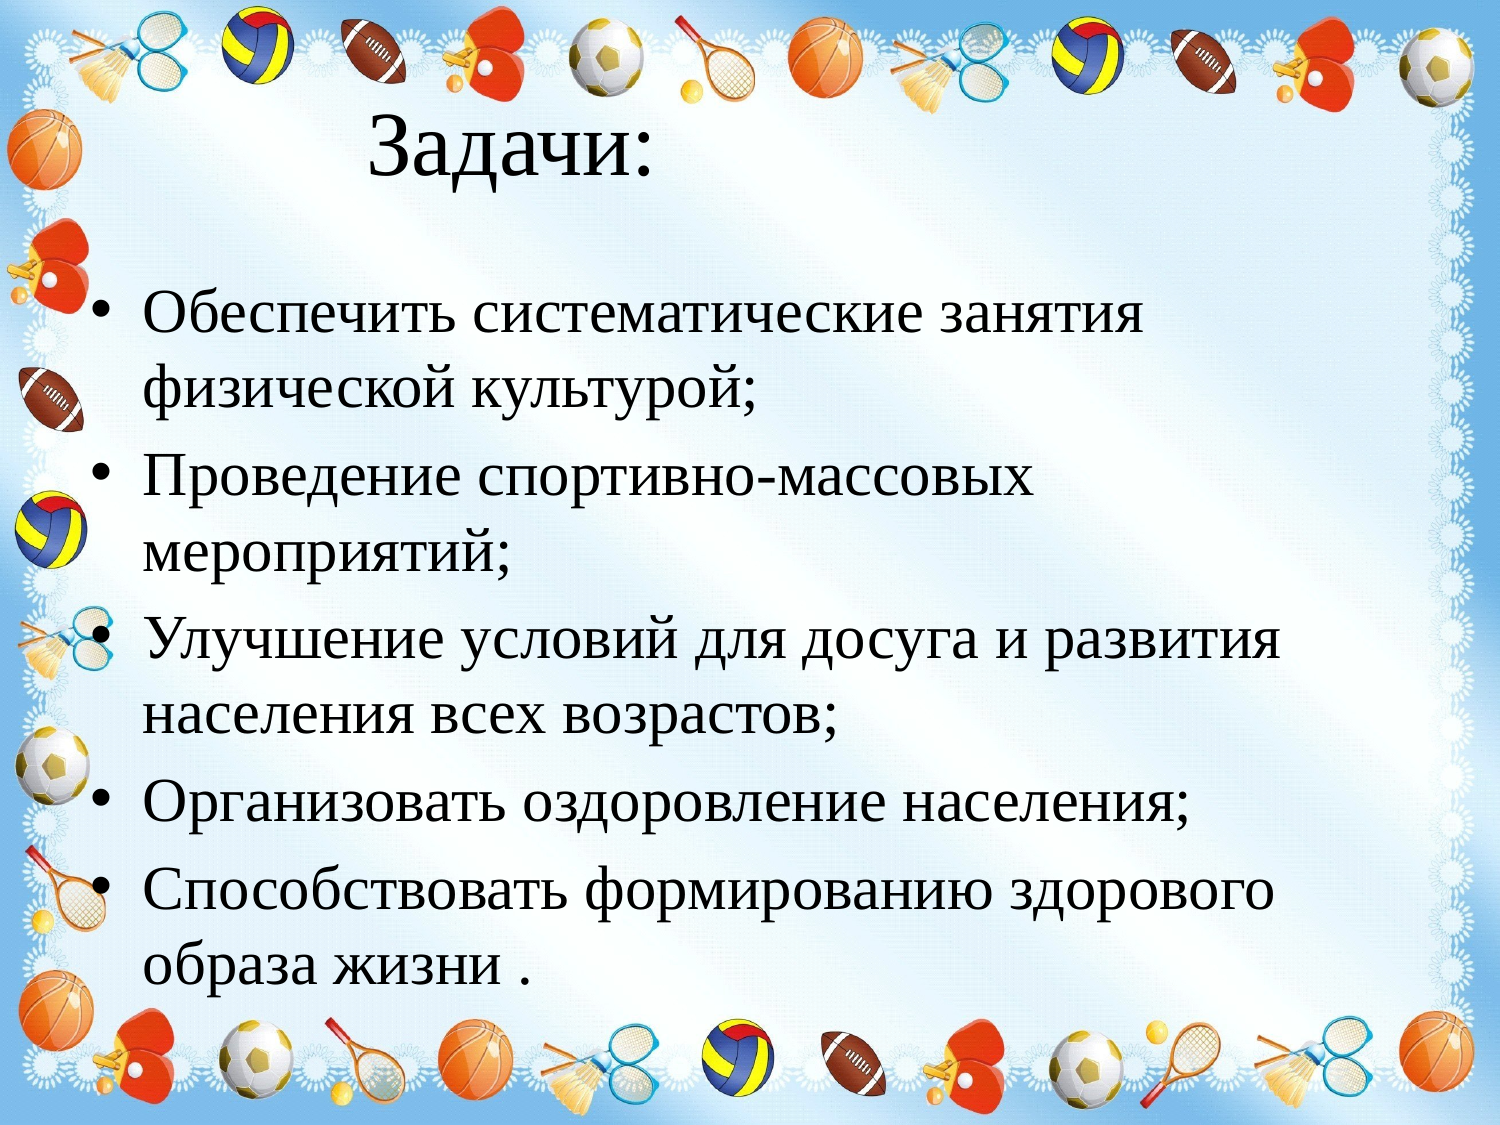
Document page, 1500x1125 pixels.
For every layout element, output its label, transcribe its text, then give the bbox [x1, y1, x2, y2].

title Задачи: [75, 45, 1425, 233]
list Обеспечить систематические занятия физической культурой; Проведение спортивно-массовых мероприятий; Улучшение условий для досуга и развития населения всех возрастов; Организовать оздоровление населения; Способствовать формированию здорового образа жизни . [75, 262, 1425, 1005]
picture [0, 0, 1500, 1125]
